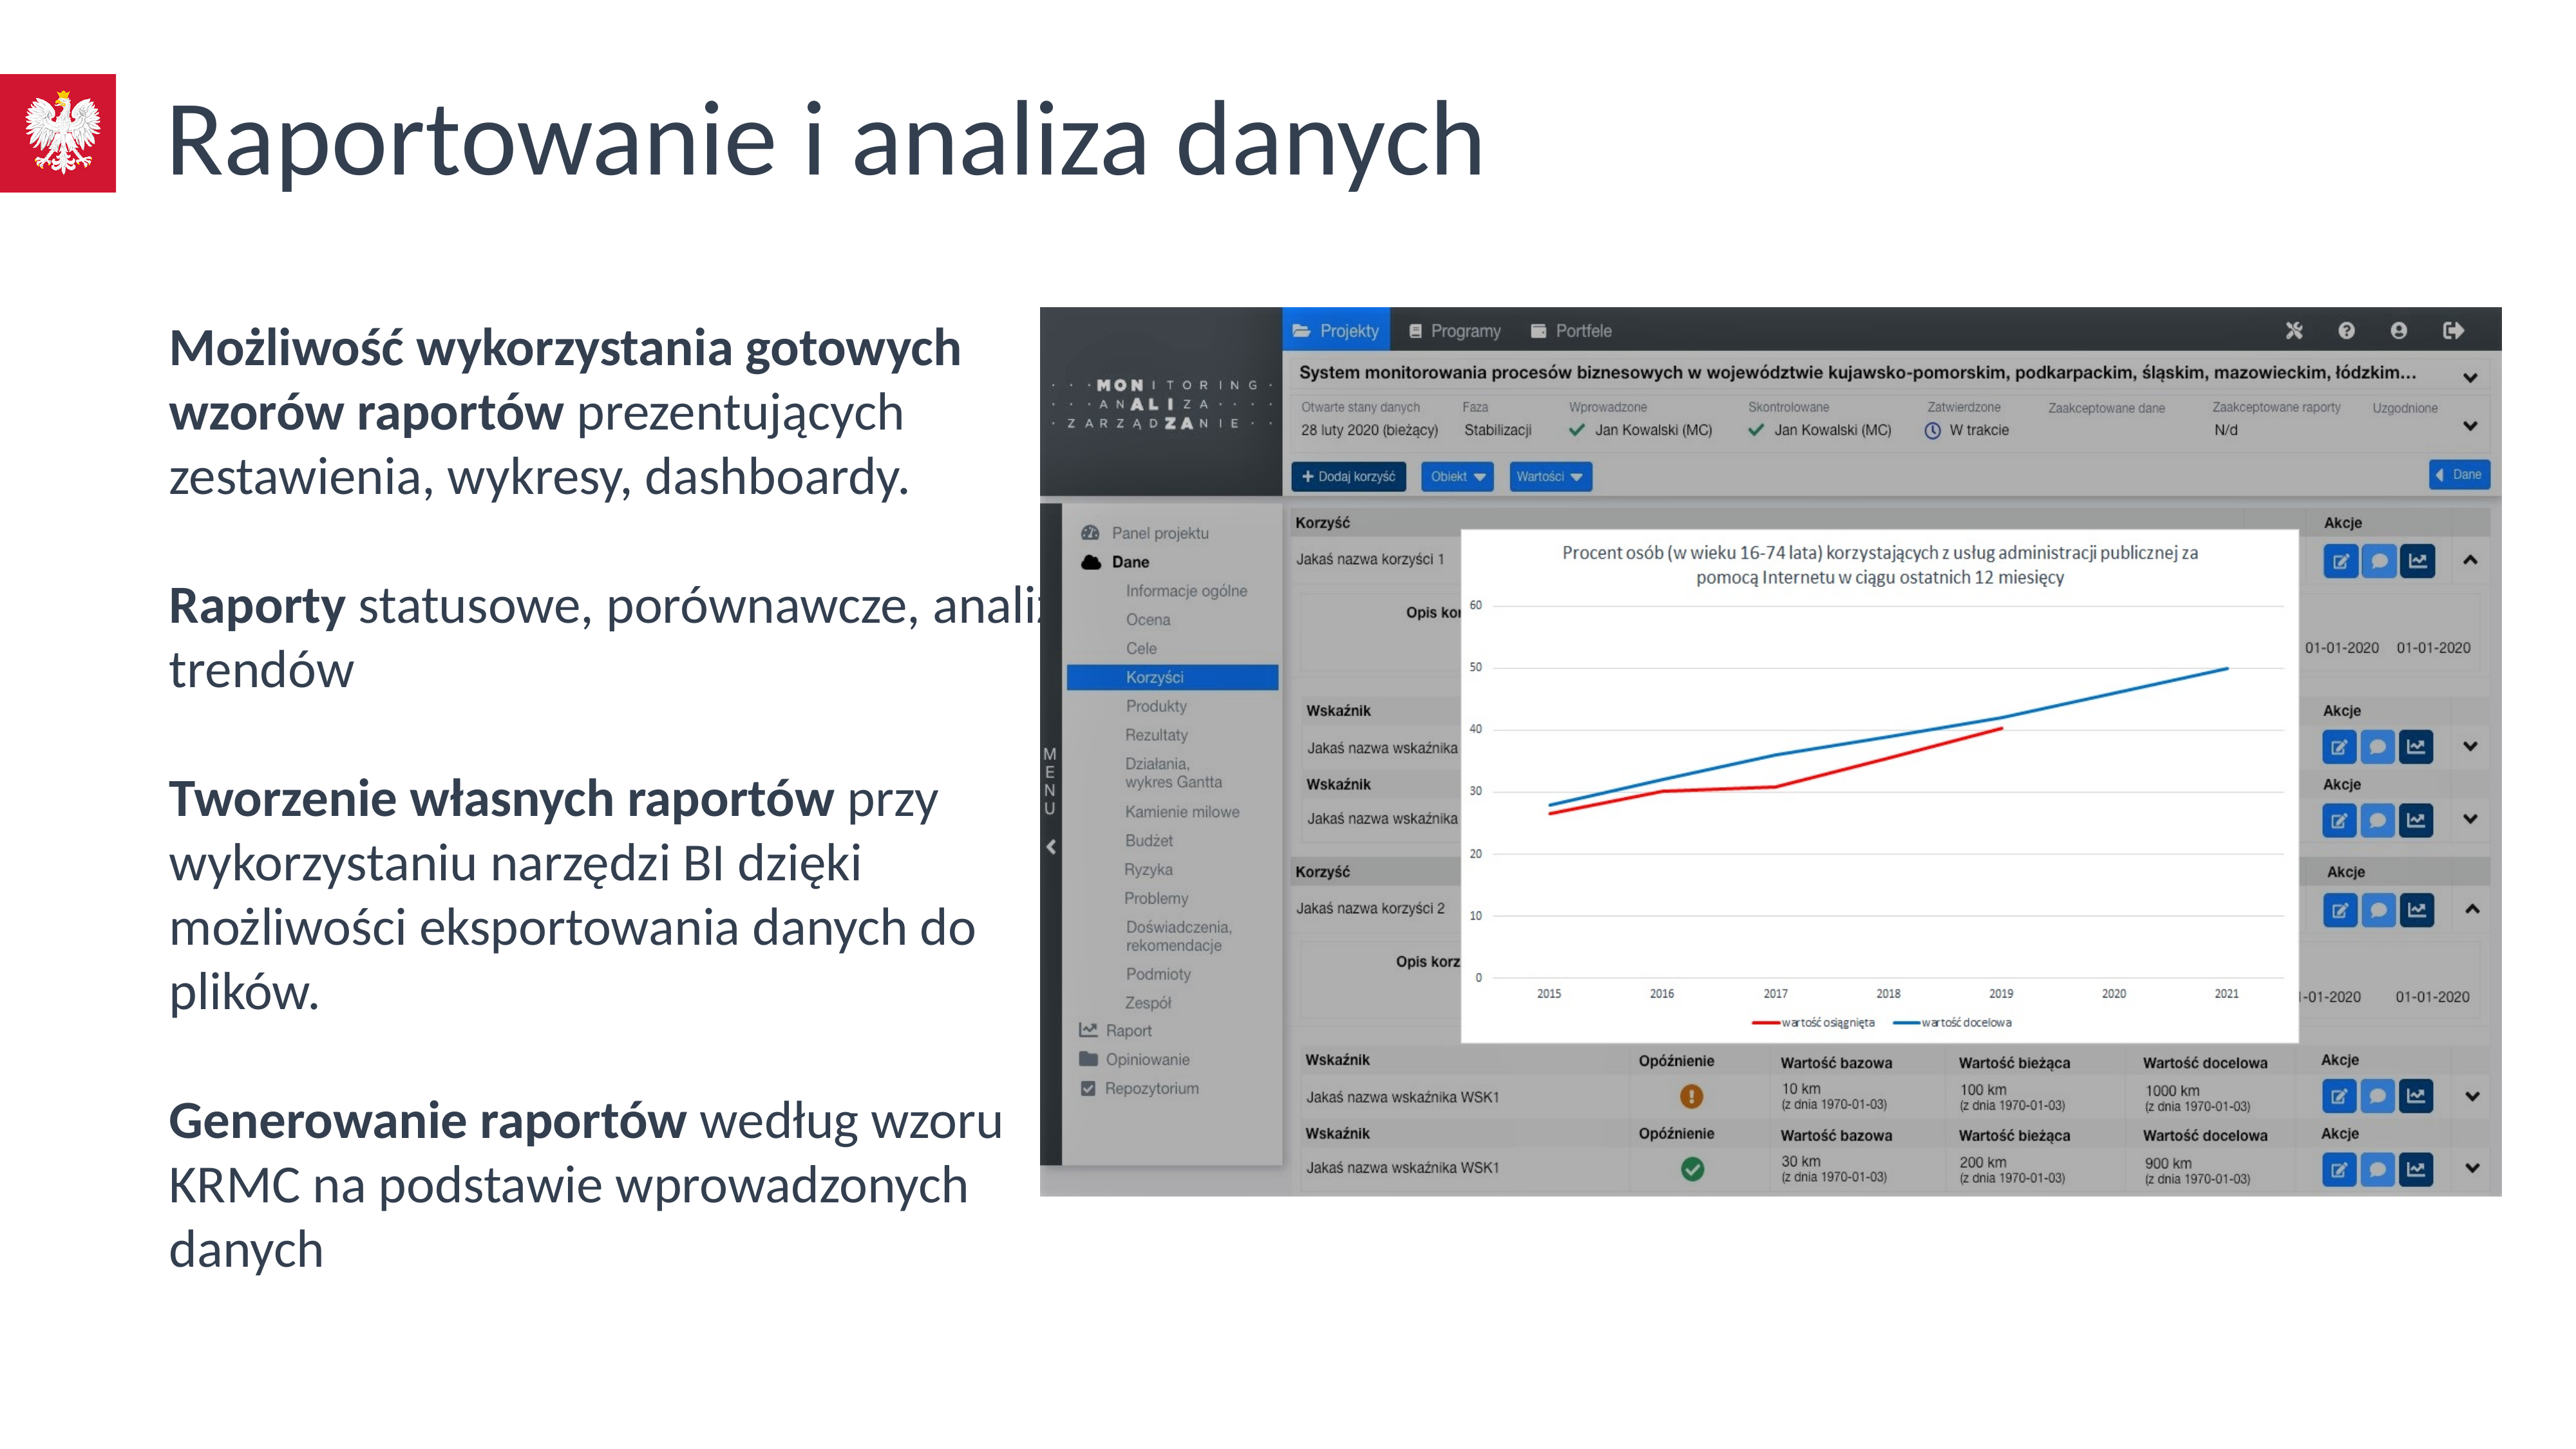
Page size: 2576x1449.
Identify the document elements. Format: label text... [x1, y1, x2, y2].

text_box Możliwość wykorzystania gotowych wzorów raportów prezentujących zestawienia, wykresy, dashboardy. Raporty statusowe, porównawcze, analiza trendów Tworzenie własnych raportów przy wykorzystaniu narzędzi BI dzięki możliwości eksportowania danych do plików. Generowanie raportów według wzoru KRMC na podstawie wprowadzonych danych [160, 307, 1097, 1347]
title Raportowanie i analiza danych [156, 77, 2378, 308]
picture [1040, 307, 2502, 1197]
picture [0, 74, 117, 193]
